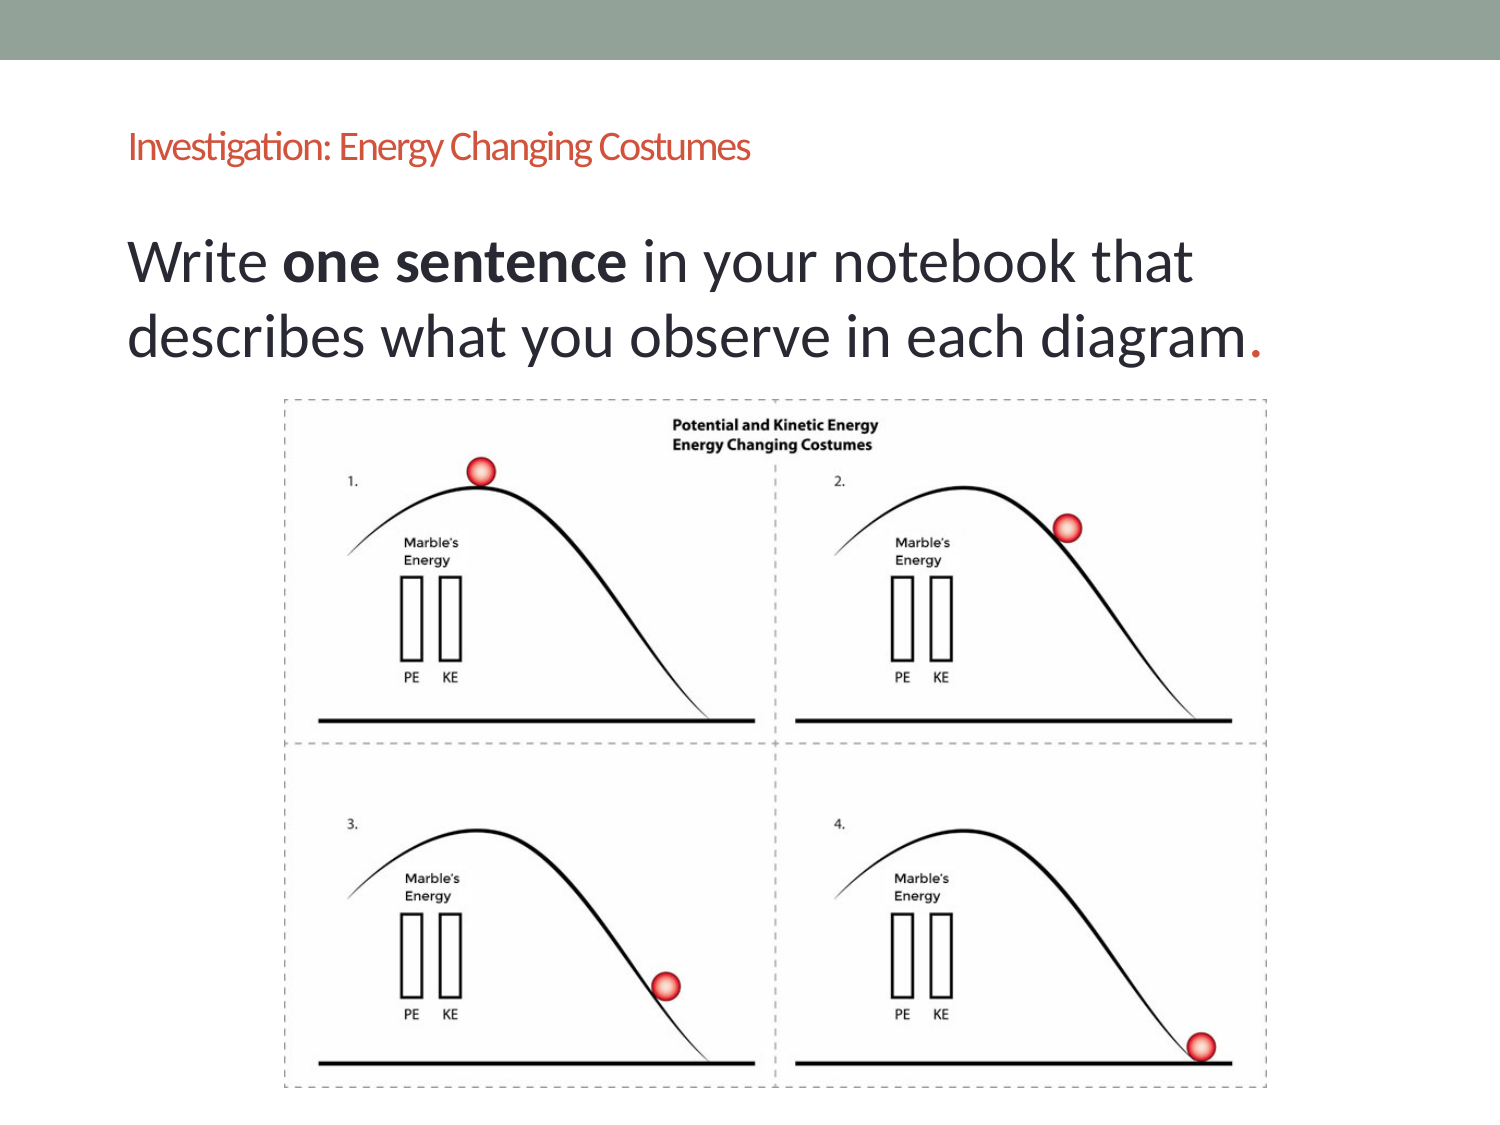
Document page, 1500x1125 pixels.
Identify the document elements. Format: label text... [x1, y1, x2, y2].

text_box Write one sentence in your notebook that describes what you observe in each diagram. [112, 212, 1375, 378]
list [284, 399, 1267, 1088]
title Investigation: Energy Changing Costumes [112, 62, 1425, 225]
